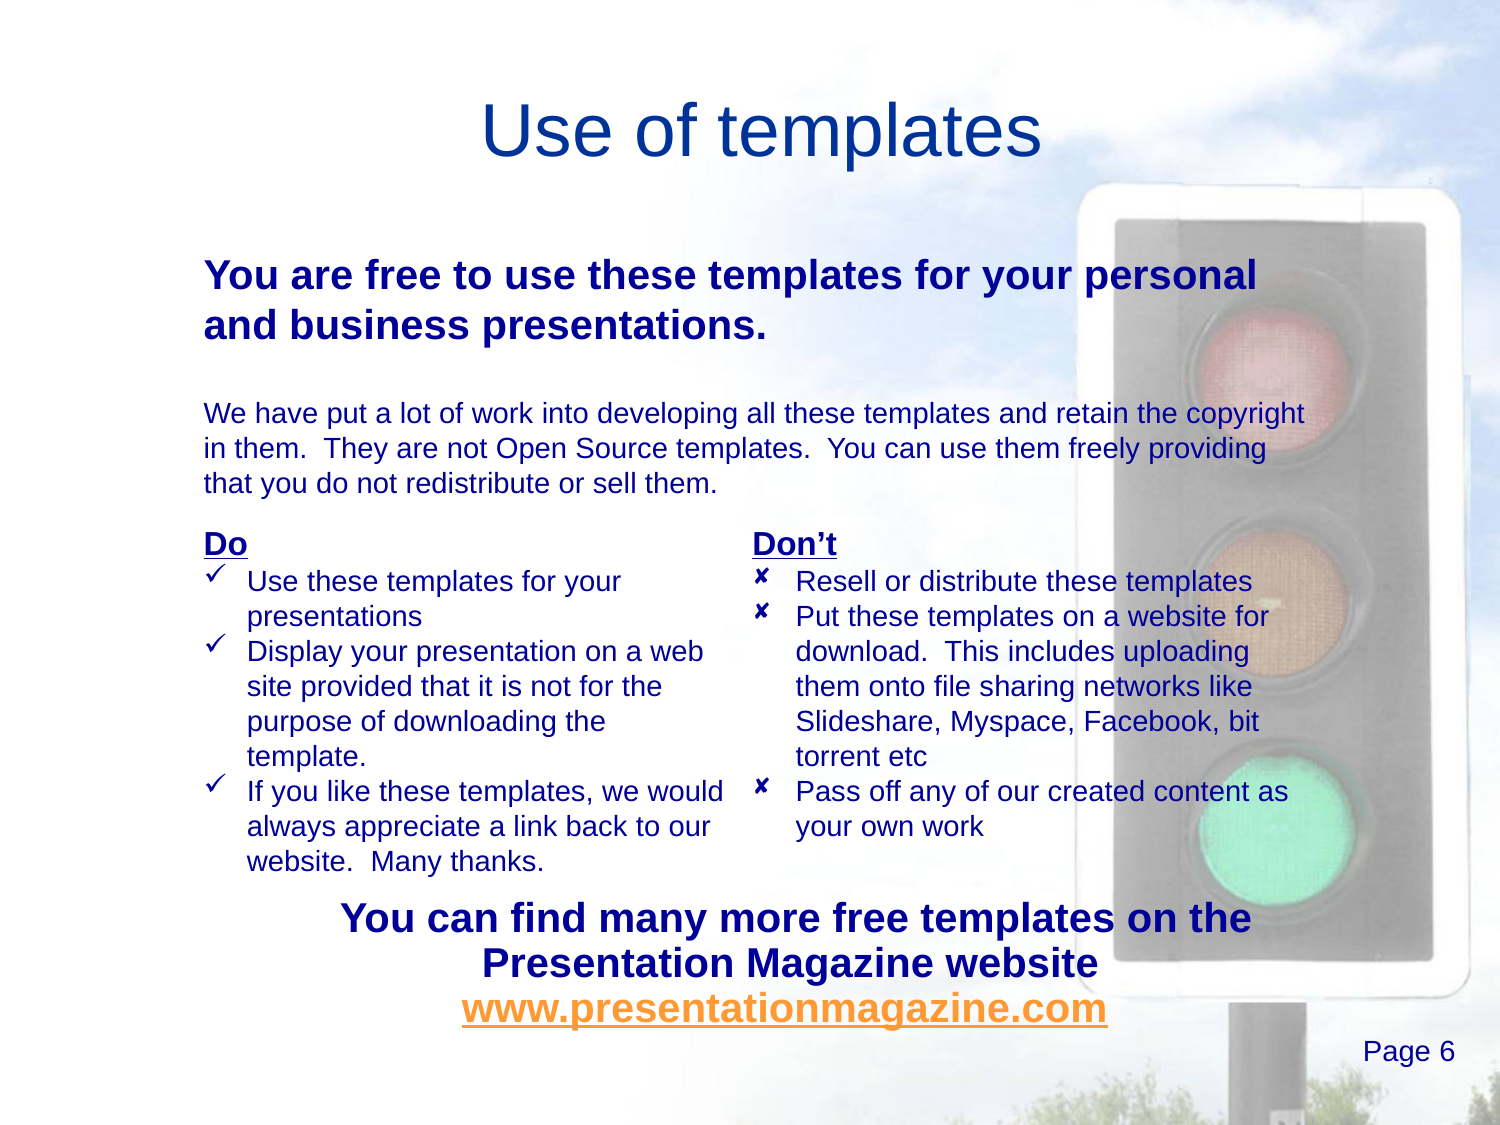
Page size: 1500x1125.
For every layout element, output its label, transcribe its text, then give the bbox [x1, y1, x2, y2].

text_box You are free to use these templates for your personal and business presentations. [188, 240, 1329, 355]
text_box You can find many more free templates on the Presentation Magazine website www.presentationmagazine.com [171, 889, 1347, 1040]
text_box [88, 208, 1436, 1083]
title Use of templates [64, 45, 1459, 208]
slide_number Page 6 [1120, 1024, 1471, 1103]
picture [0, 0, 1500, 1125]
text_box Don’t Resell or distribute these templates Put these templates on a website for download. This includes uploading them onto file sharing networks like Slideshare, Myspace, Facebook, bit torrent etc Pass off any of our created content as your own work [737, 515, 1335, 850]
text_box We have put a lot of work into developing all these templates and retain the copyright in them. They are not Open Source templates. You can use them freely providing that you do not redistribute or sell them. [188, 387, 1325, 507]
text_box Do Use these templates for your presentations Display your presentation on a web site provided that it is not for the purpose of downloading the template. If you like these templates, we would always appreciate a link back to our website. Many thanks. [188, 515, 749, 889]
